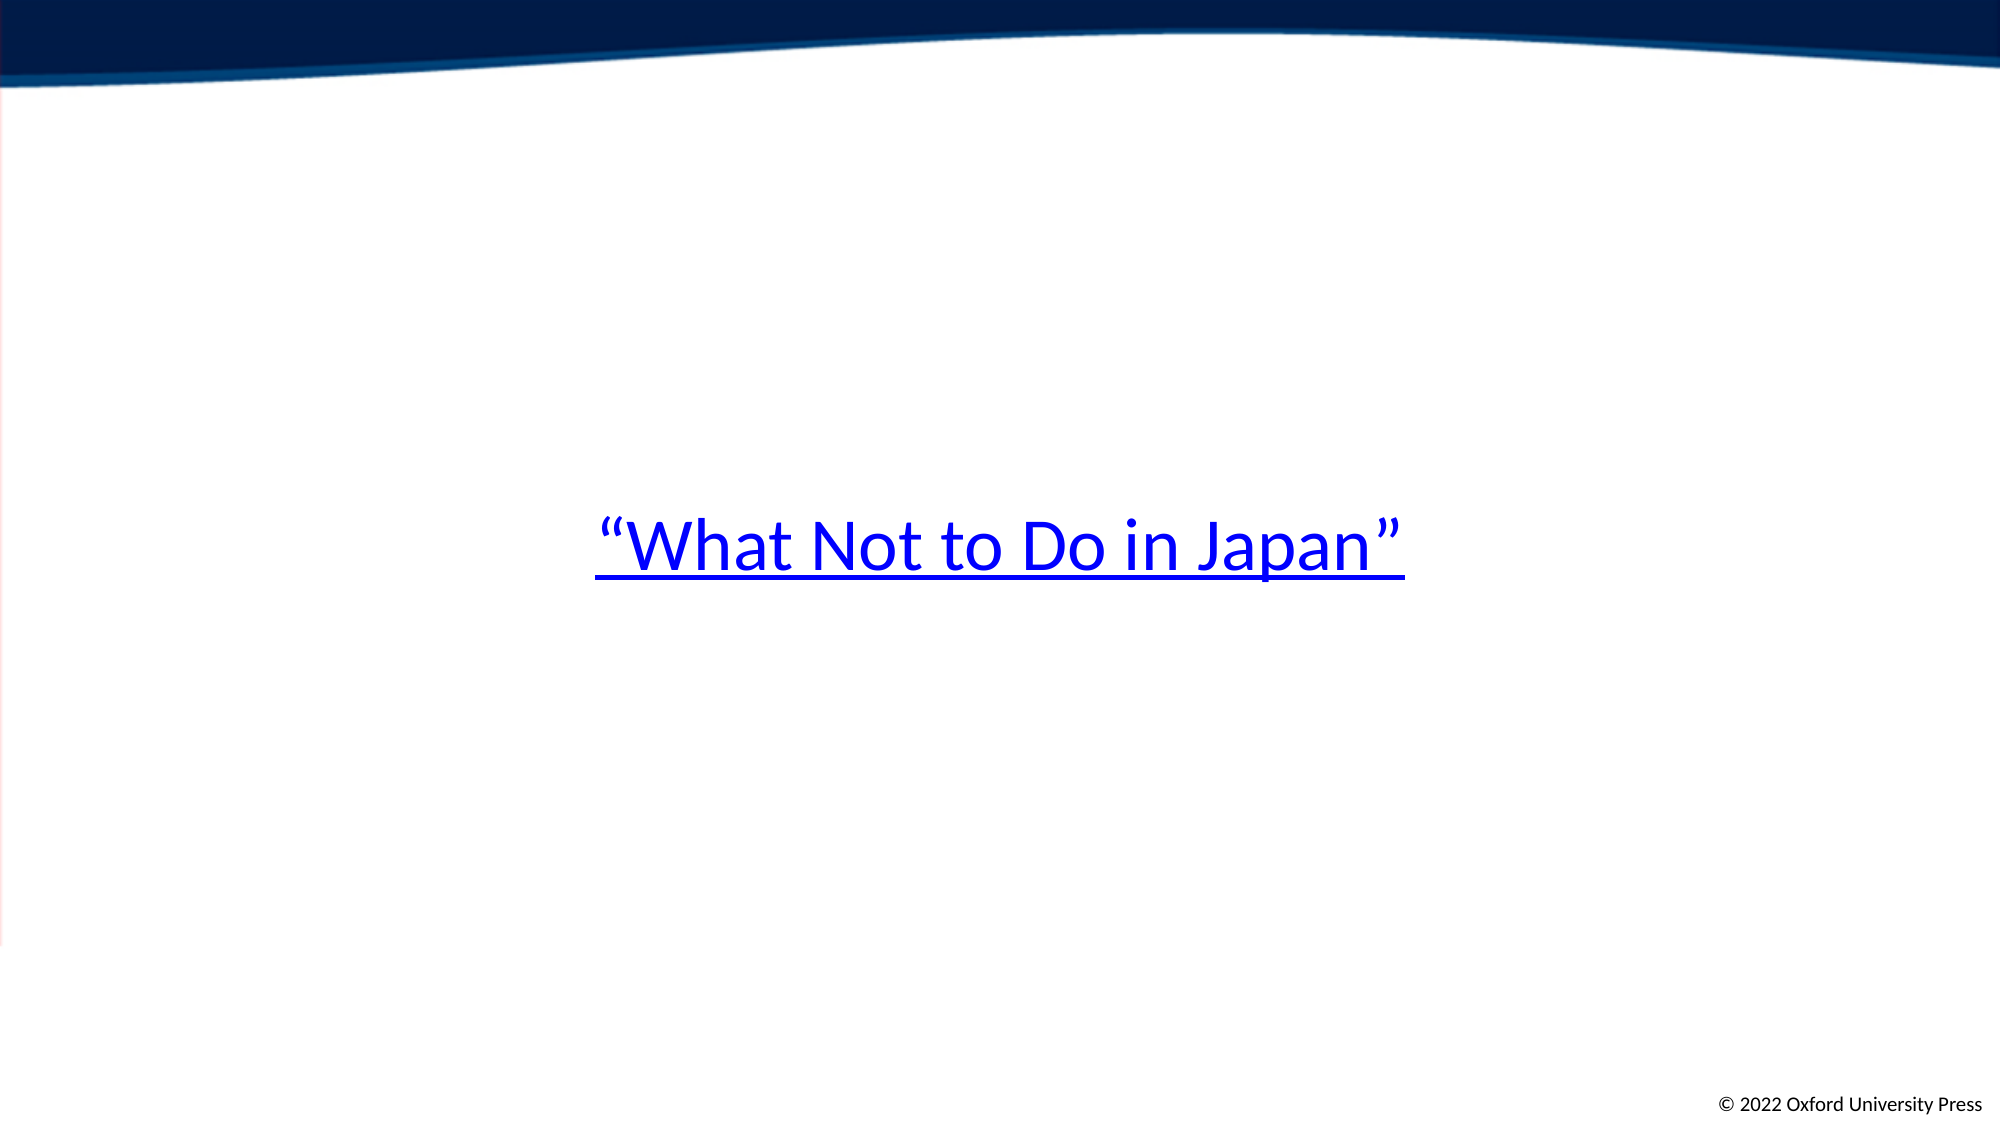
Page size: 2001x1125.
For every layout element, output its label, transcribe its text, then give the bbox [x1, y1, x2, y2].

title “What Not to Do in Japan” [99, 446, 1900, 634]
picture [0, 0, 2000, 1125]
